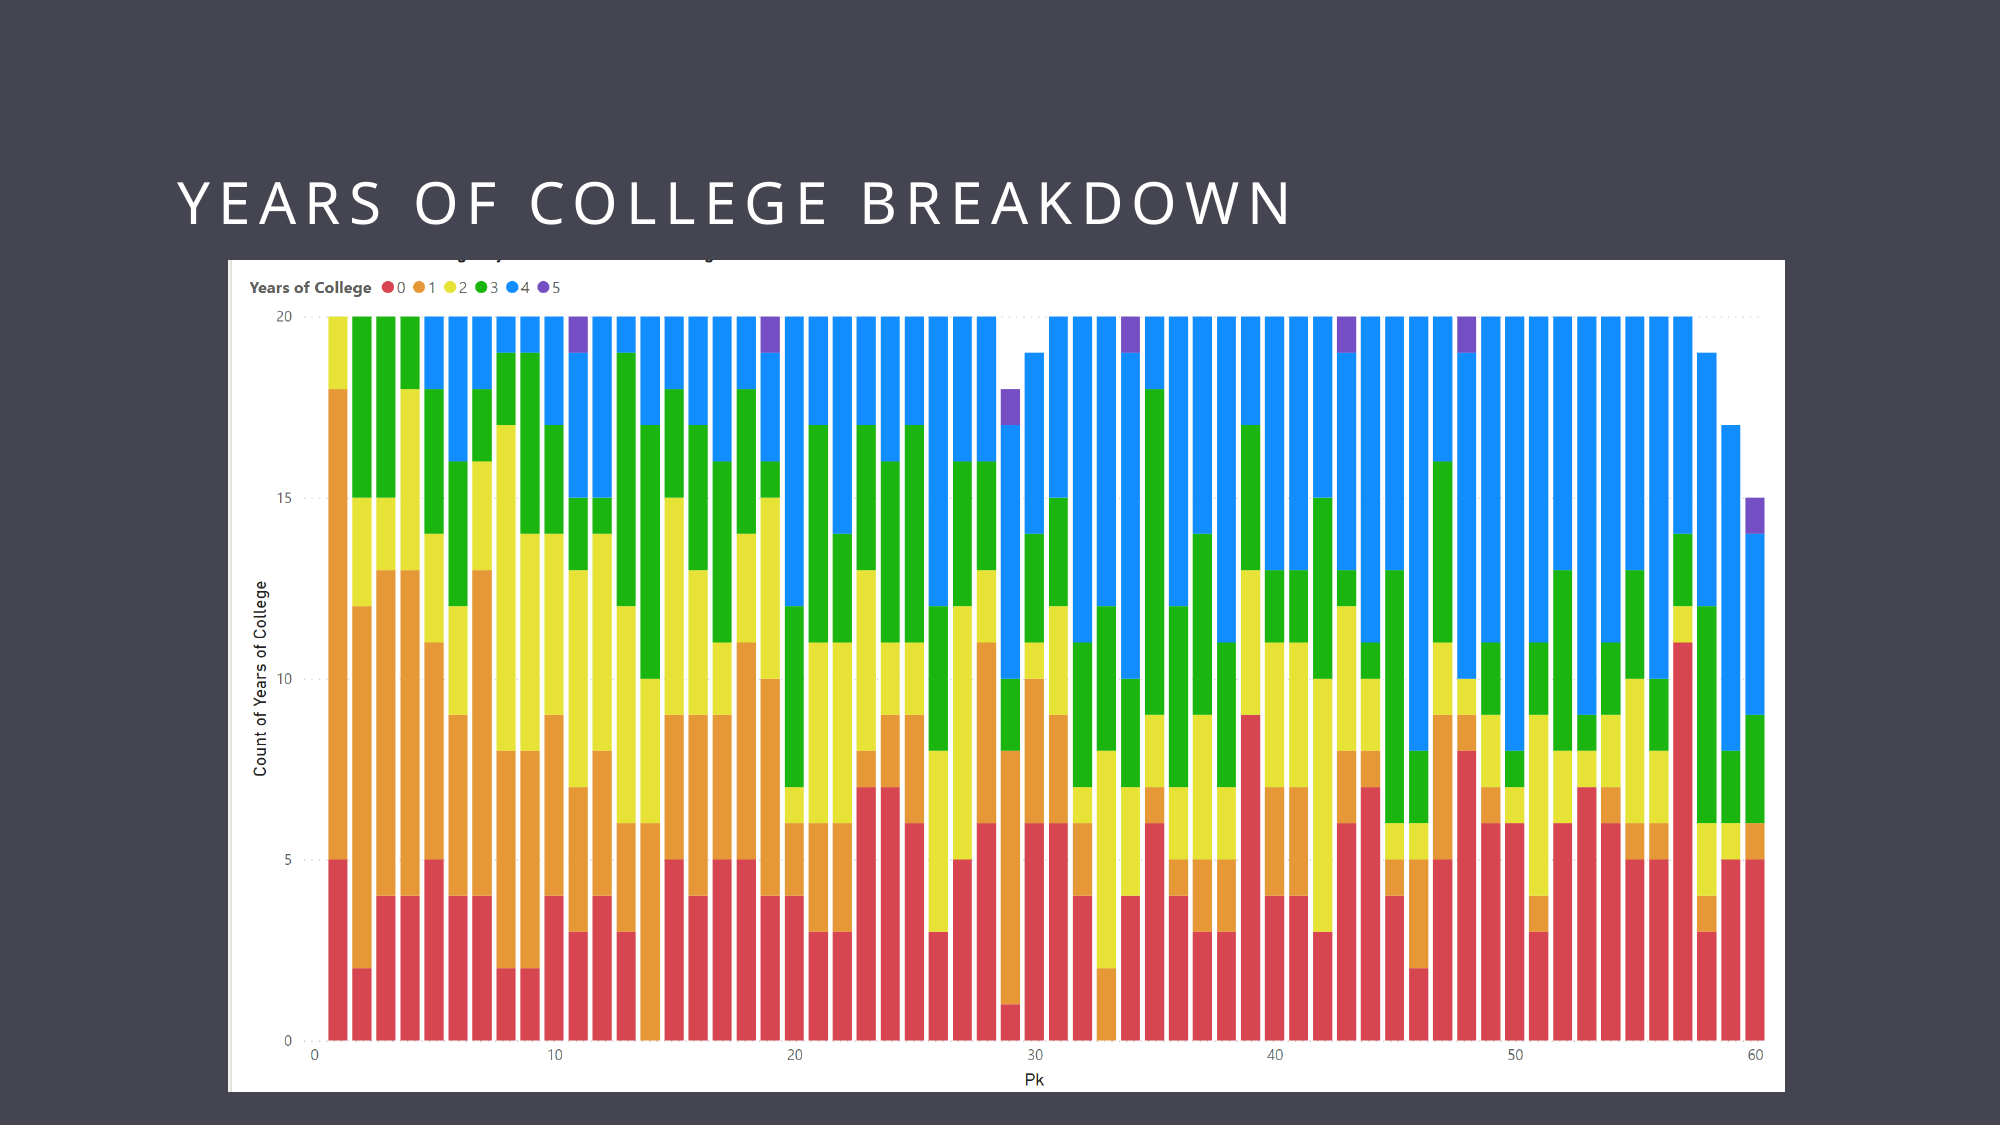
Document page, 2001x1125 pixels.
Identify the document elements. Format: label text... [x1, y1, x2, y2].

title Years of College Breakdown [177, 165, 1822, 274]
picture [228, 260, 1785, 1092]
